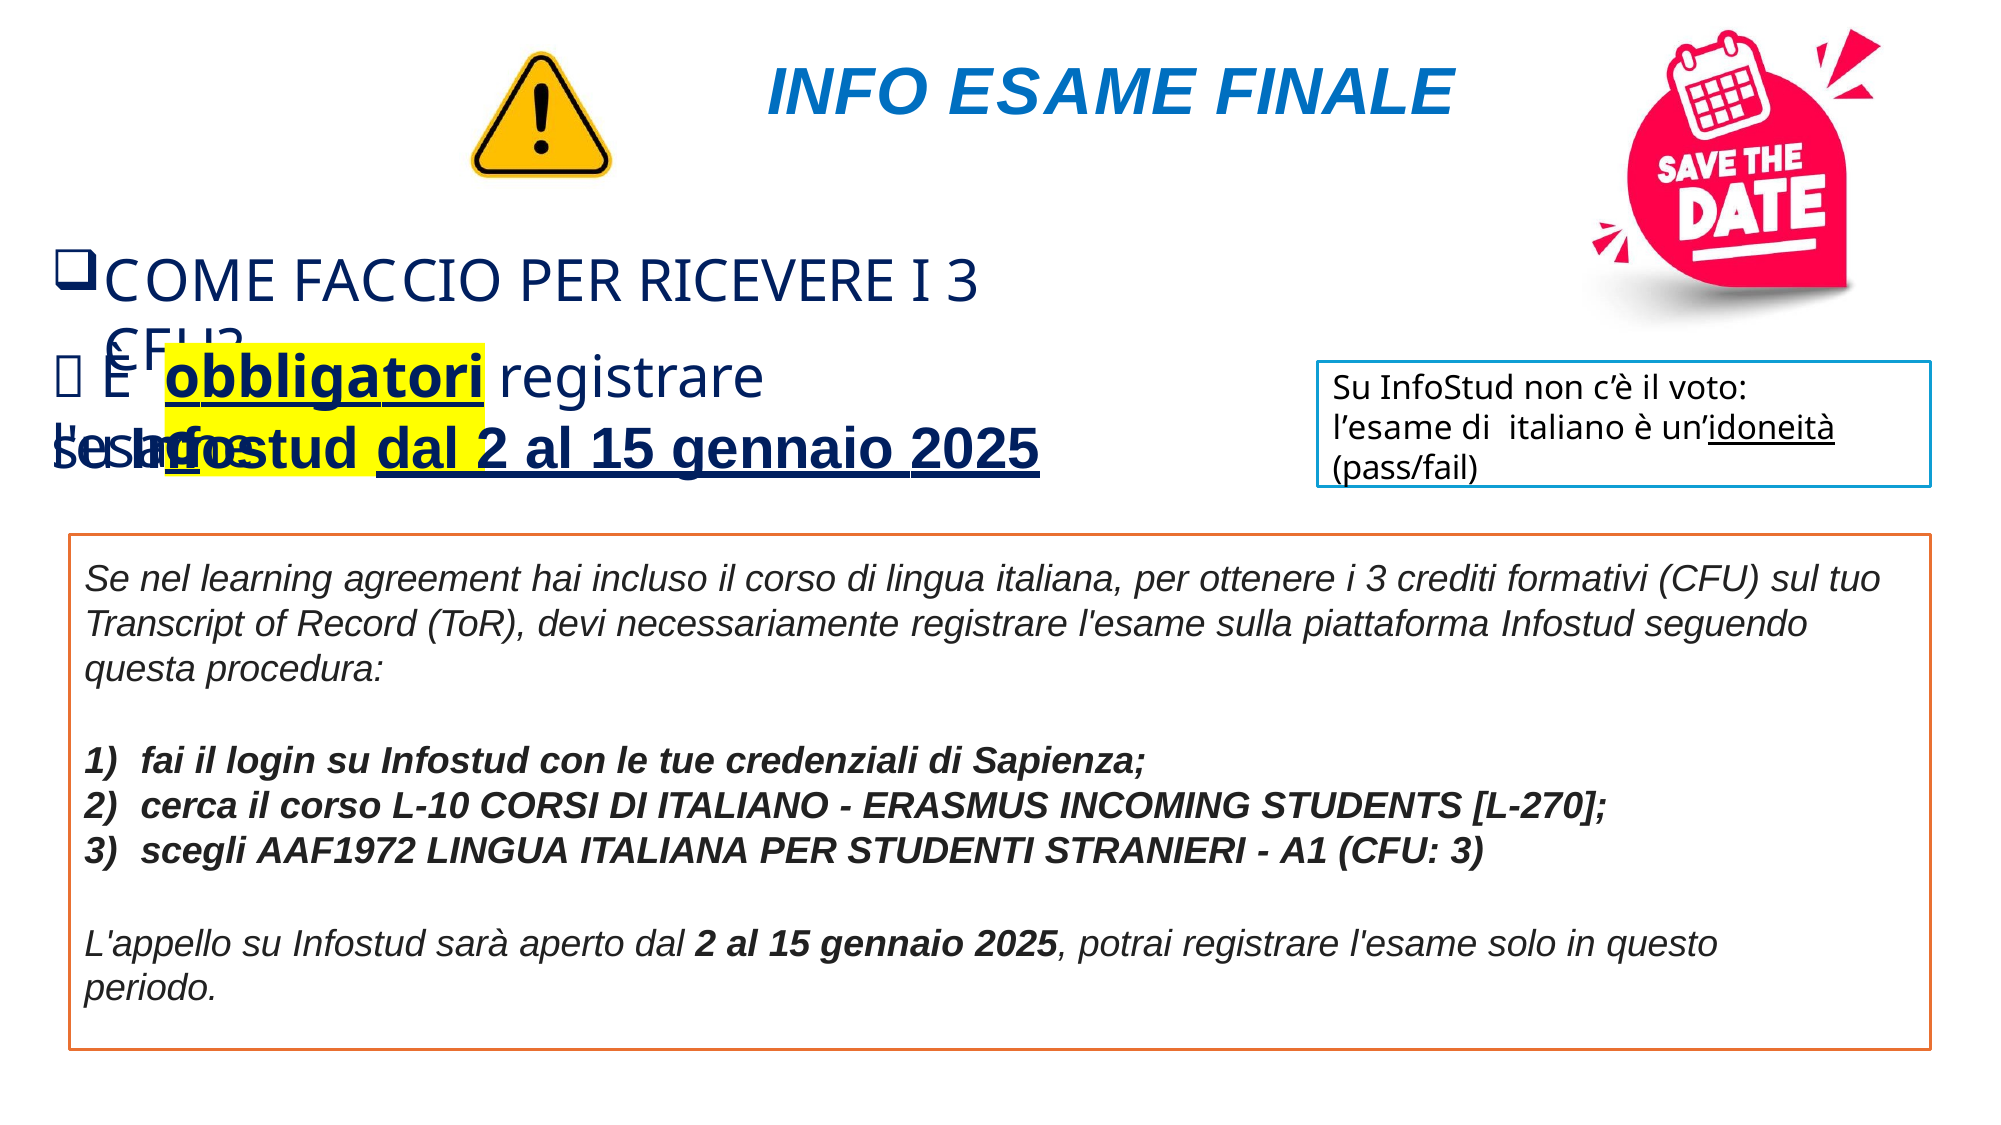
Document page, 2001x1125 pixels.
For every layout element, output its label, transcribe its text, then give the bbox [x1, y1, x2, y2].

picture [1581, 26, 1884, 333]
text_box  È registrare l'esame [49, 337, 962, 407]
text_box su Infostud dal 2 al 15 gennaio 2025 [49, 407, 1043, 480]
text_box Se nel learning agreement hai incluso il corso di lingua italiana, per ottenere i 3 crediti formativi (CFU) sul tuo Transcript of Record (ToR), devi necessariamente registrare l'esame sulla piattaforma Infostud seguendo questa procedura: fai il login su Infostud con le tue credenziali di Sapienza; cerca il corso L-10 CORSI DI ITALIANO - ERASMUS INCOMING STUDENTS [L-270]; scegli AAF1972 LINGUA ITALIANA PER STUDENTI STRANIERI - A1 (CFU: 3) L'appello su Infostud sarà aperto dal 2 al 15 gennaio 2025, potrai registrare l'esame solo in questo periodo. [82, 551, 1931, 1008]
text_box Su InfoStud non c’è il voto: l’esame di italiano è un’idoneità (pass/fail) [1317, 361, 1931, 487]
text_box COME FACCIO PER RICEVERE I 3 CFU? [49, 240, 1084, 383]
text_box [69, 534, 1931, 1050]
title INFO ESAME FINALE [727, 46, 1540, 236]
picture [459, 43, 618, 190]
